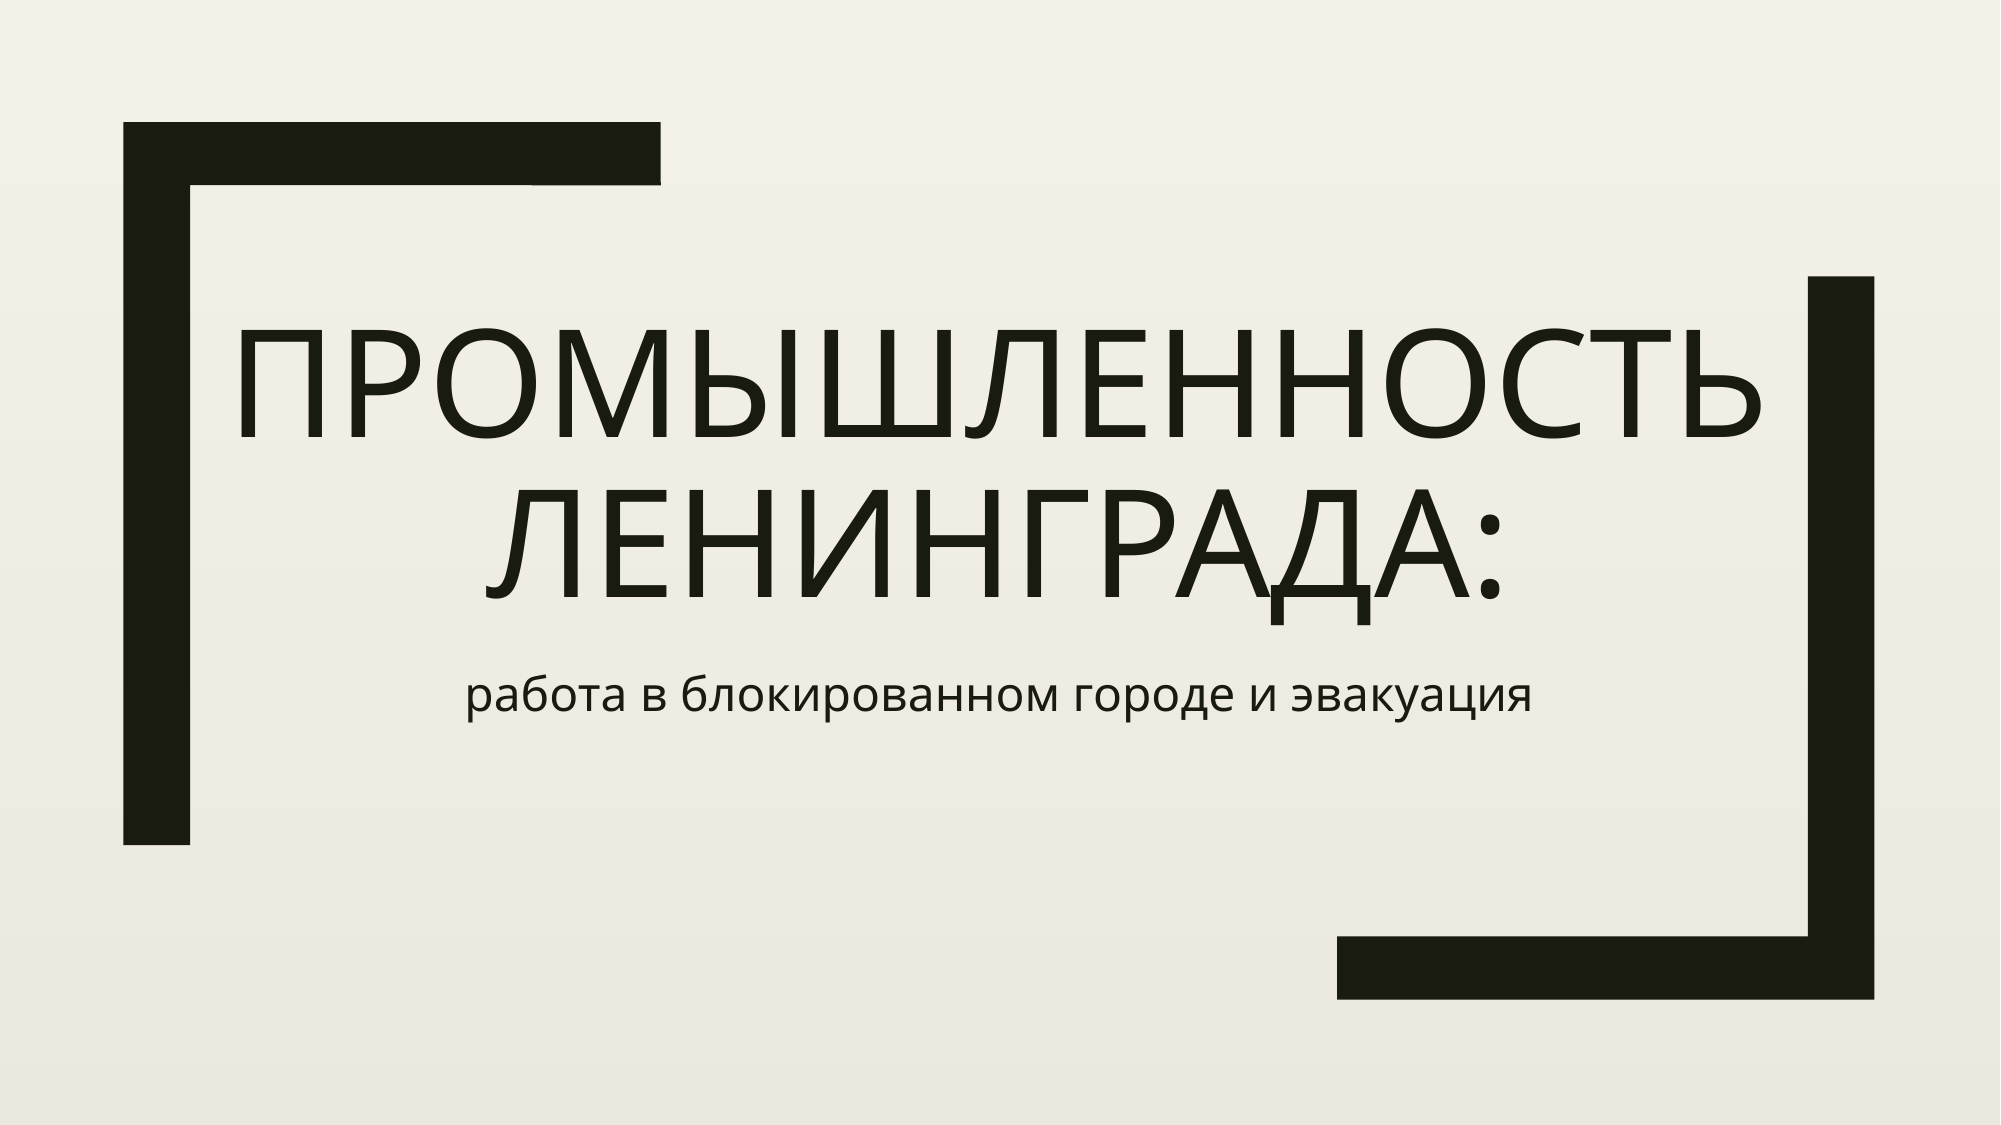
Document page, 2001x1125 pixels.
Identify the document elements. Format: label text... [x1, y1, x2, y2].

title Промышленность Ленинграда: [189, 293, 1808, 638]
subtitle работа в блокированном городе и эвакуация [439, 649, 1561, 828]
